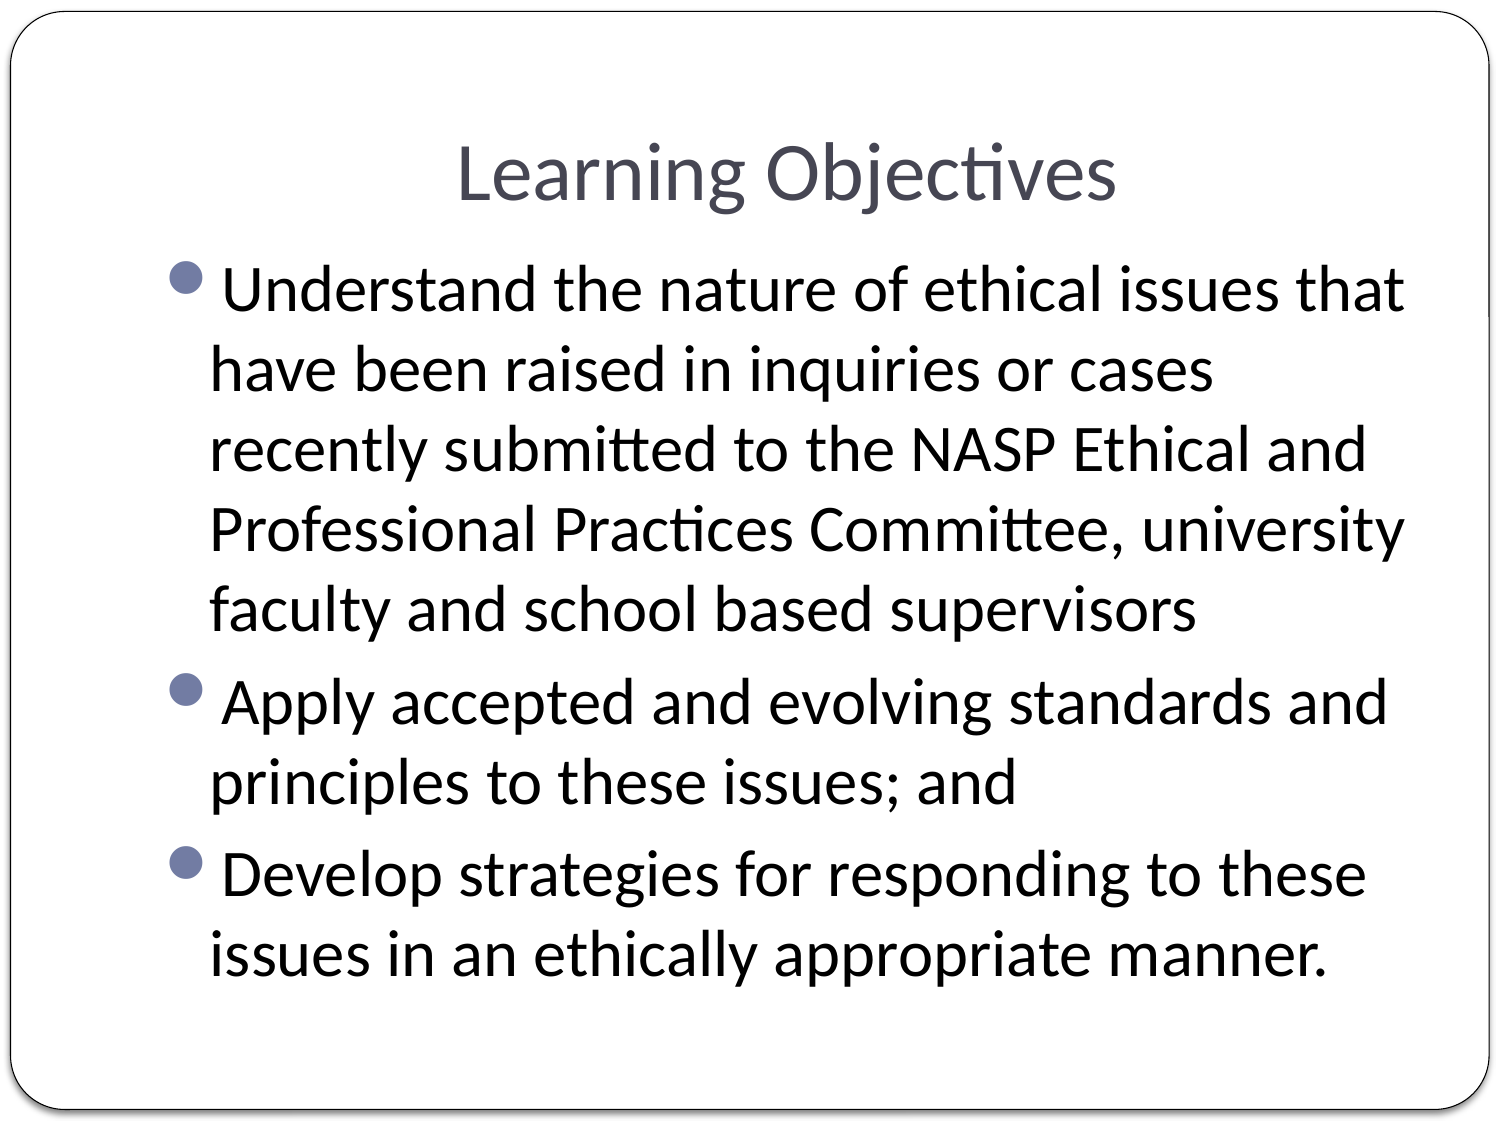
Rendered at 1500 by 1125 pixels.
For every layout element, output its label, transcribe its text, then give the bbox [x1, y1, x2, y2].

title Learning Objectives [150, 45, 1425, 233]
list Understand the nature of ethical issues that have been raised in inquiries or cases recently submitted to the NASP Ethical and Professional Practices Committee, university faculty and school based supervisors Apply accepted and evolving standards and principles to these issues; and Develop strategies for responding to these issues in an ethically appropriate manner. [150, 237, 1425, 1075]
